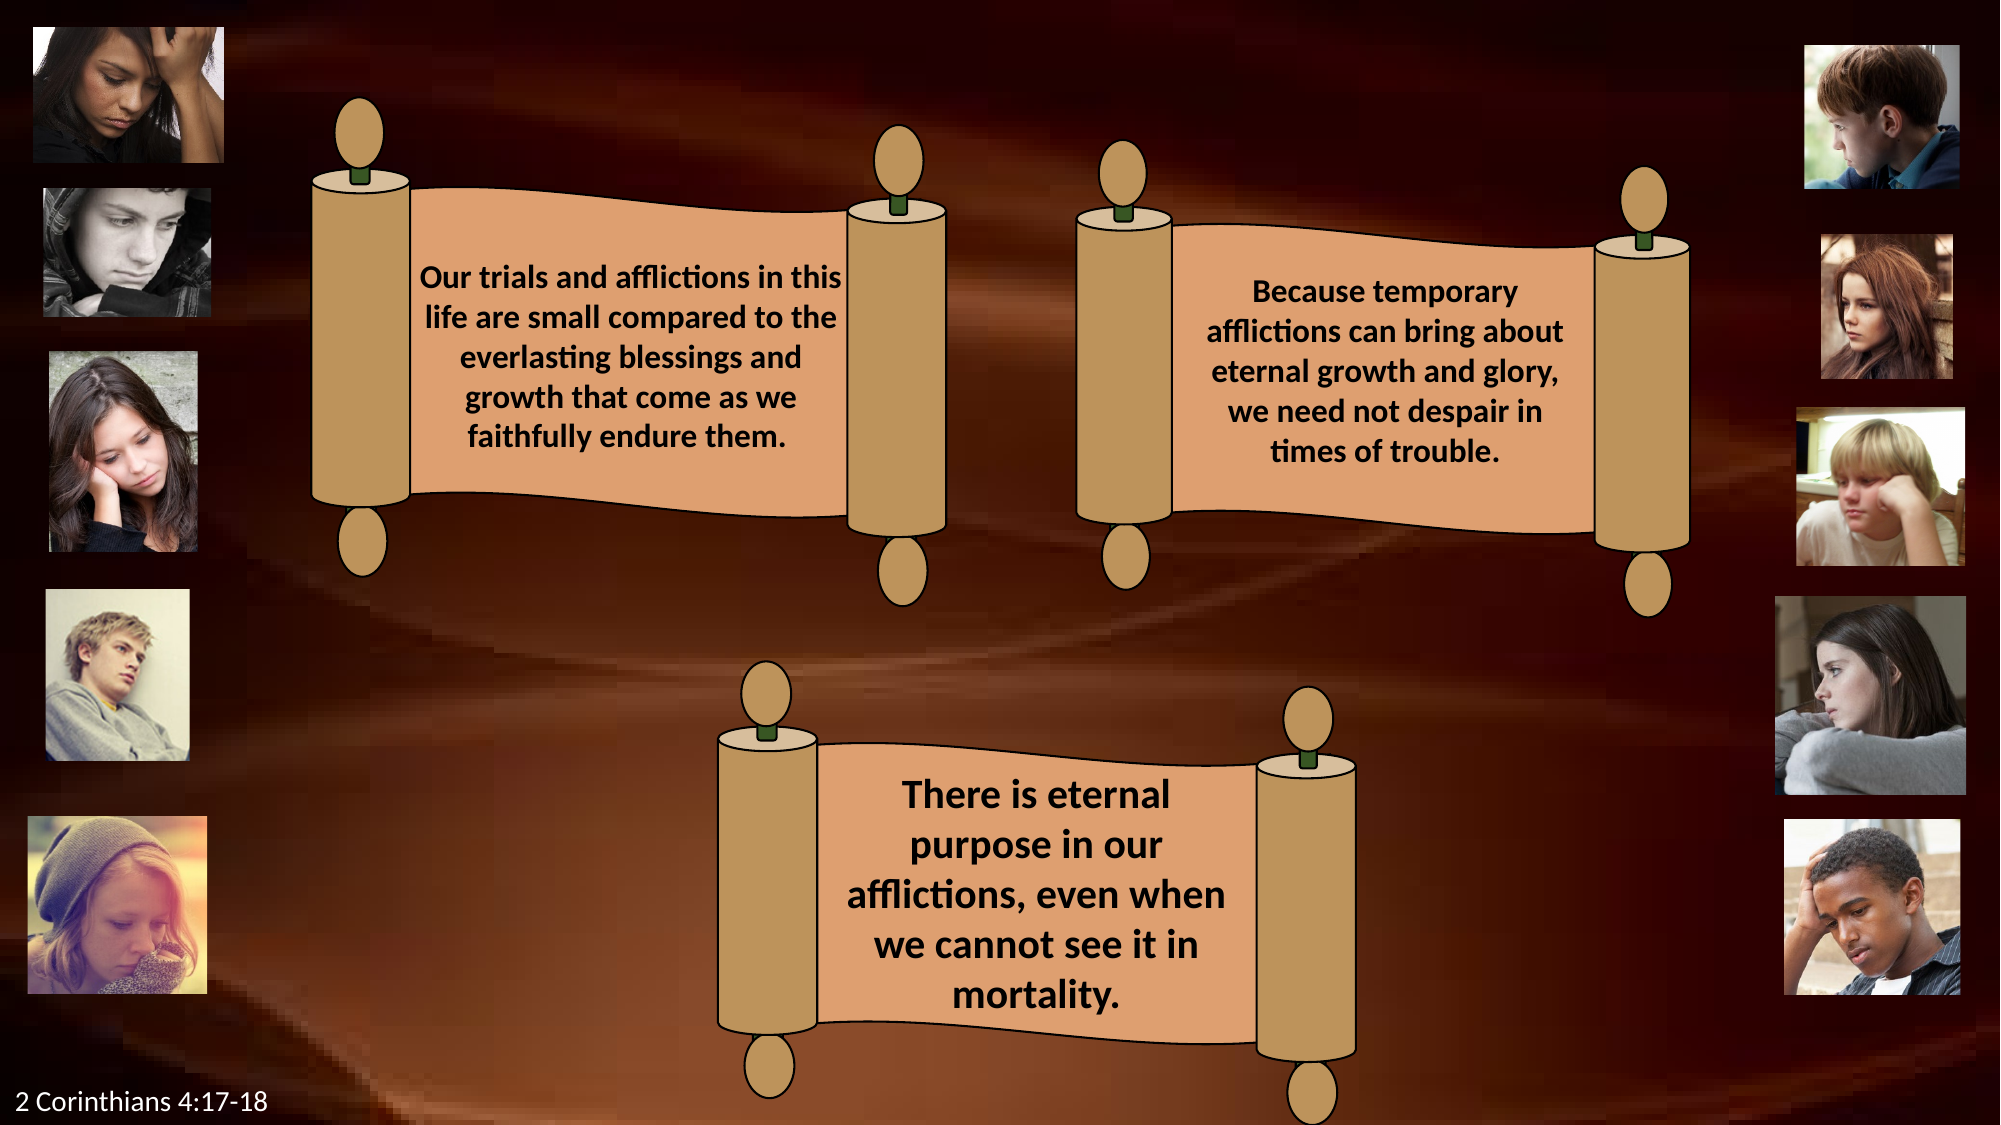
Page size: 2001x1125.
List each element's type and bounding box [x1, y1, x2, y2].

text_box [311, 97, 947, 607]
text_box [717, 661, 1356, 1125]
picture [0, 0, 2000, 1125]
text_box [1076, 139, 1691, 618]
